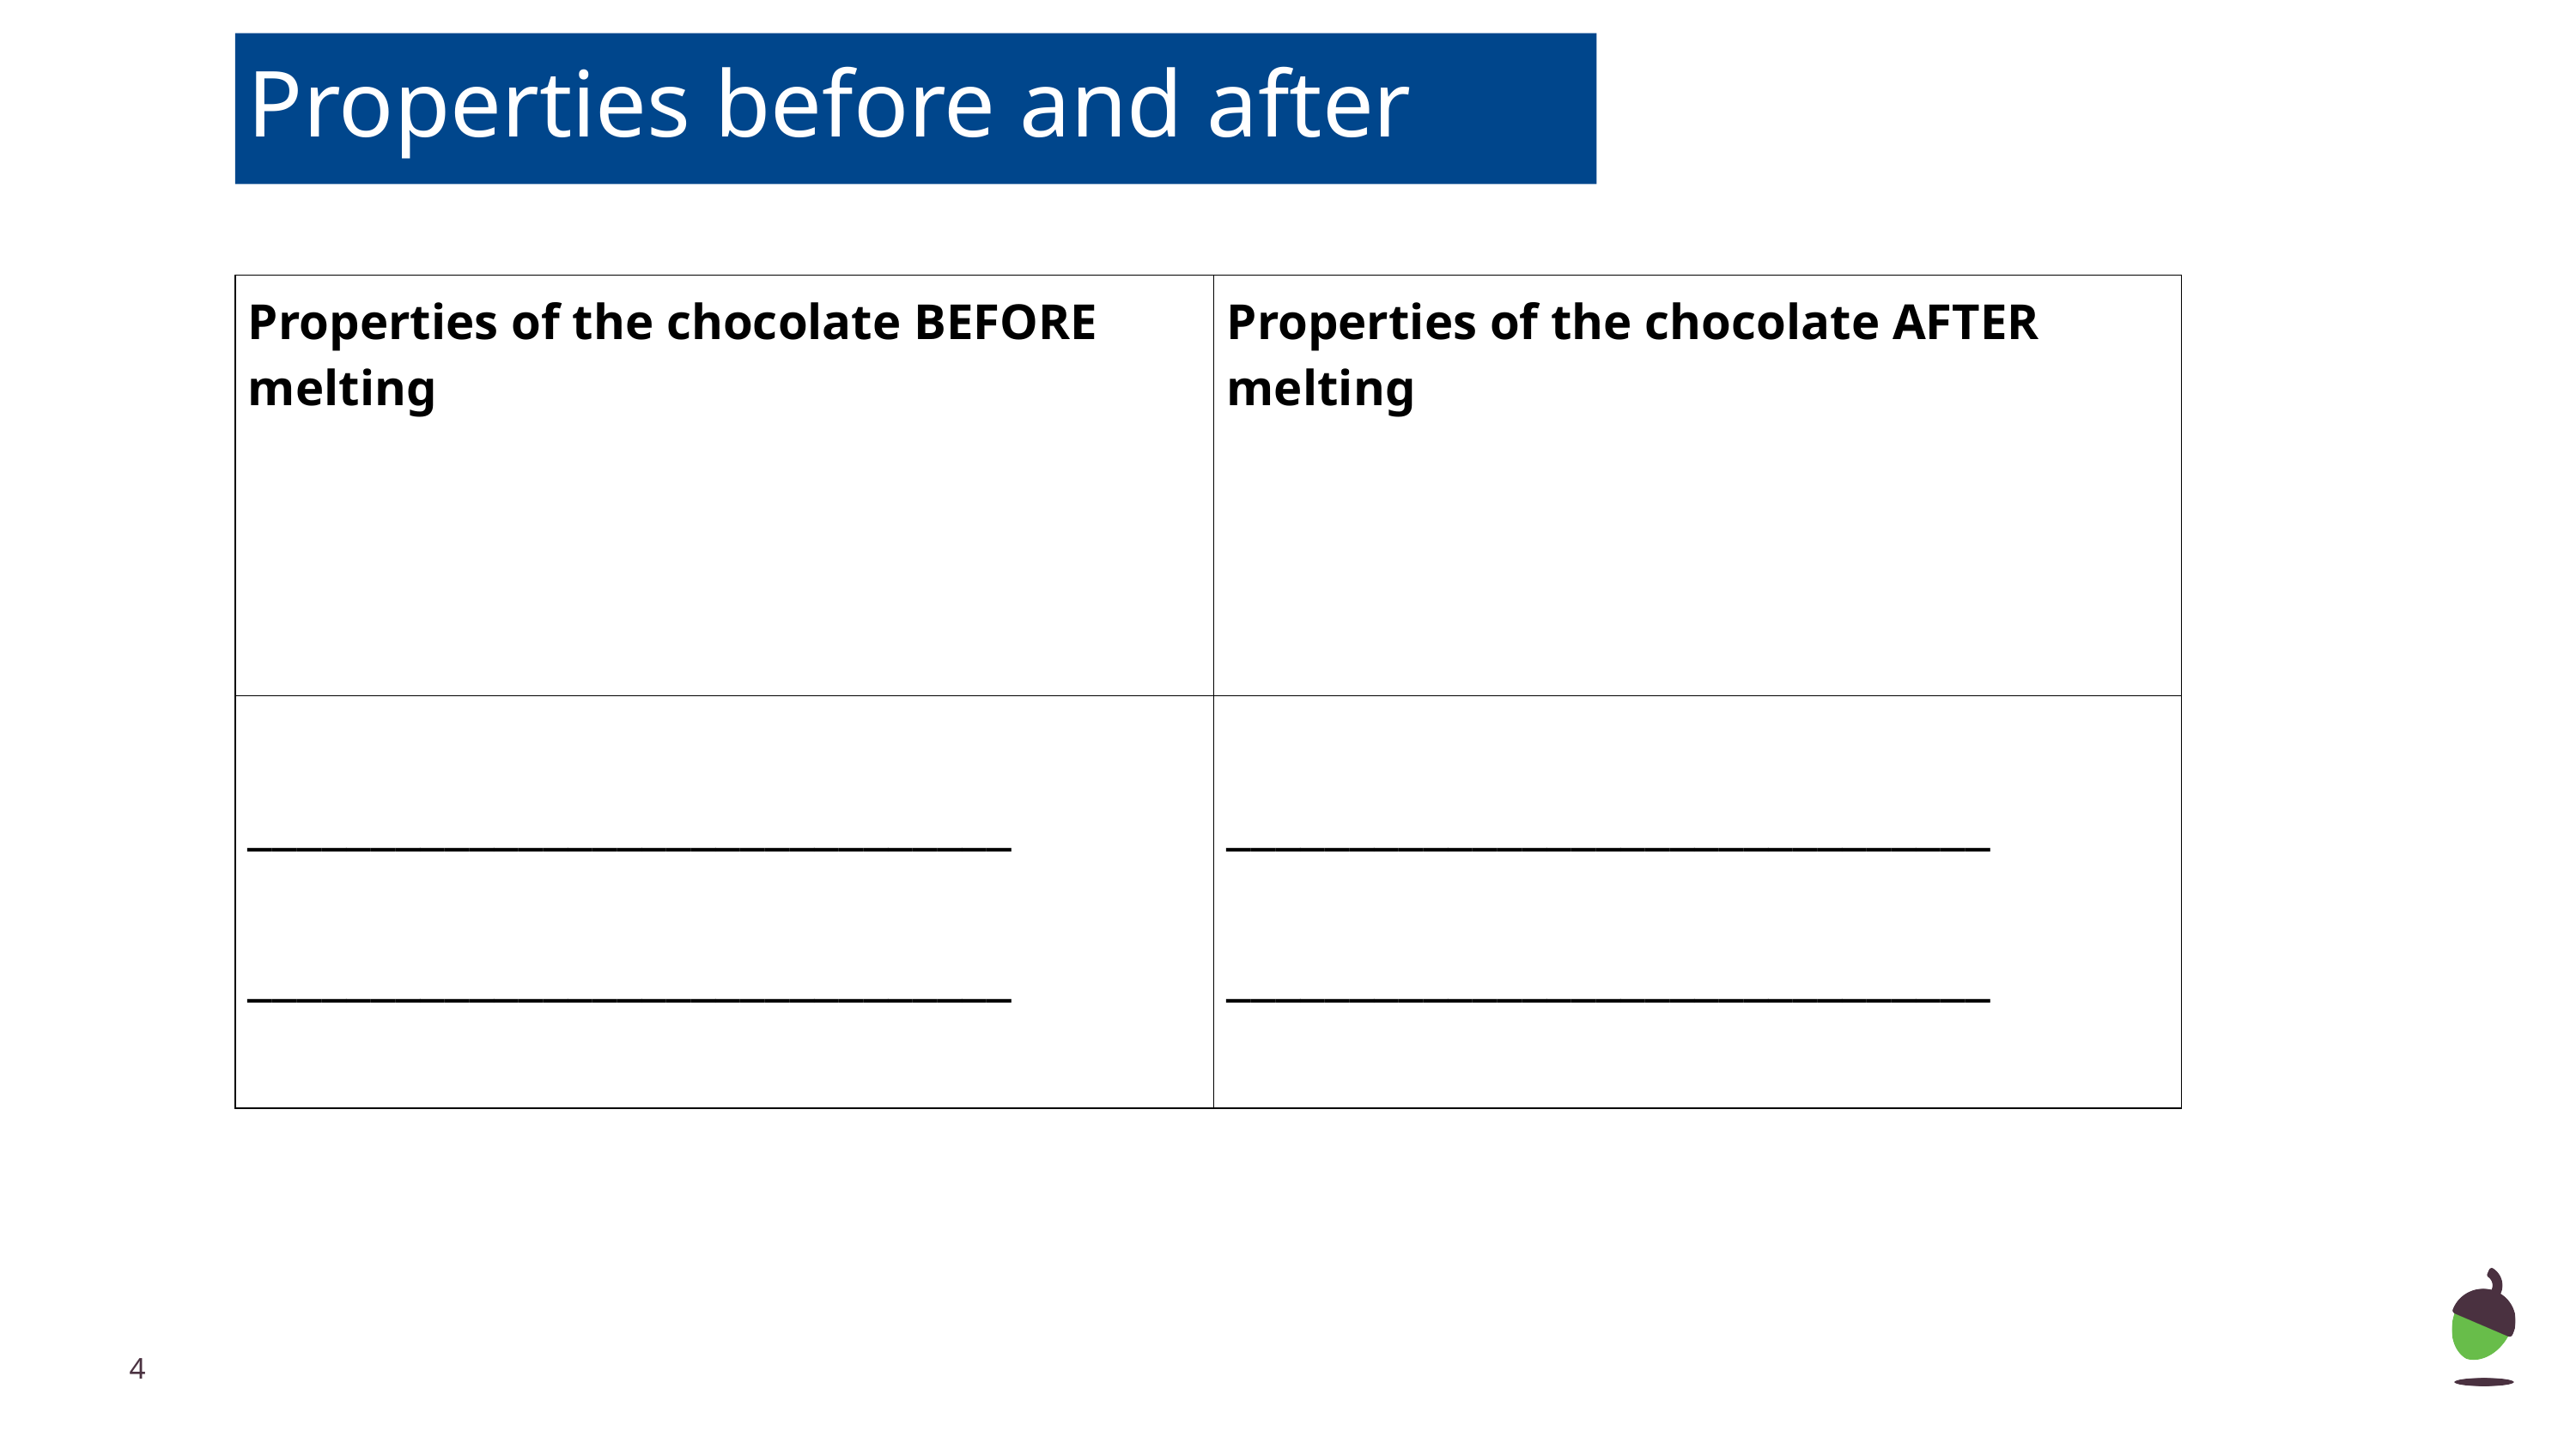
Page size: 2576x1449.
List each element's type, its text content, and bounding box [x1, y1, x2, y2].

text_box Properties before and after [234, 33, 1597, 185]
table_cell _______________________________ _______________________________ [1214, 696, 2181, 1107]
picture [2451, 1268, 2516, 1386]
table_header Properties of the chocolate AFTER melting [1214, 276, 2181, 695]
table_header Properties of the chocolate BEFORE melting [236, 276, 1213, 695]
slide_number ‹#› [129, 1349, 332, 1401]
table_cell _______________________________ _______________________________ [236, 696, 1213, 1107]
